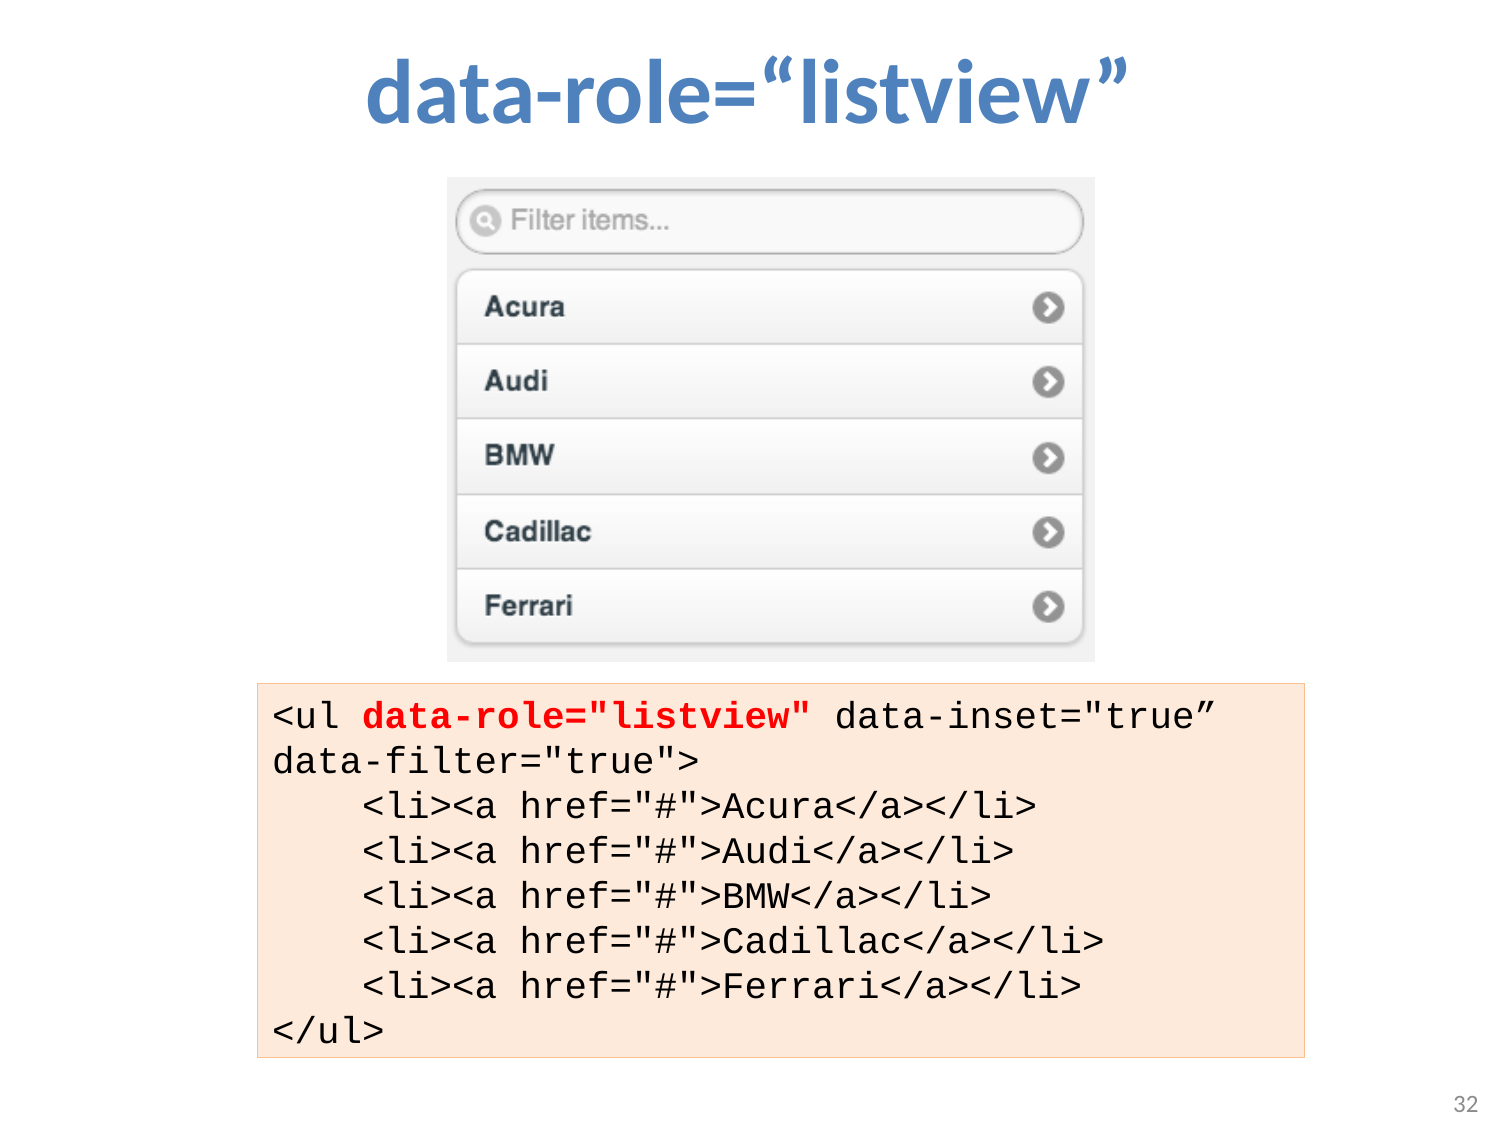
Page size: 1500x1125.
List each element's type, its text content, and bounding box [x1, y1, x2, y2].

slide_number 32 [1399, 1083, 1494, 1122]
picture [447, 177, 1095, 663]
title data-role=“listview” [75, 16, 1425, 157]
text_box <ul data-role="listview" data-inset="true” data-filter="true"> <li><a href="#">Acura</a></li> <li><a href="#">Audi</a></li> <li><a href="#">BMW</a></li> <li><a href="#">Cadillac</a></li> <li><a href="#">Ferrari</a></li> </ul> [257, 683, 1305, 1058]
